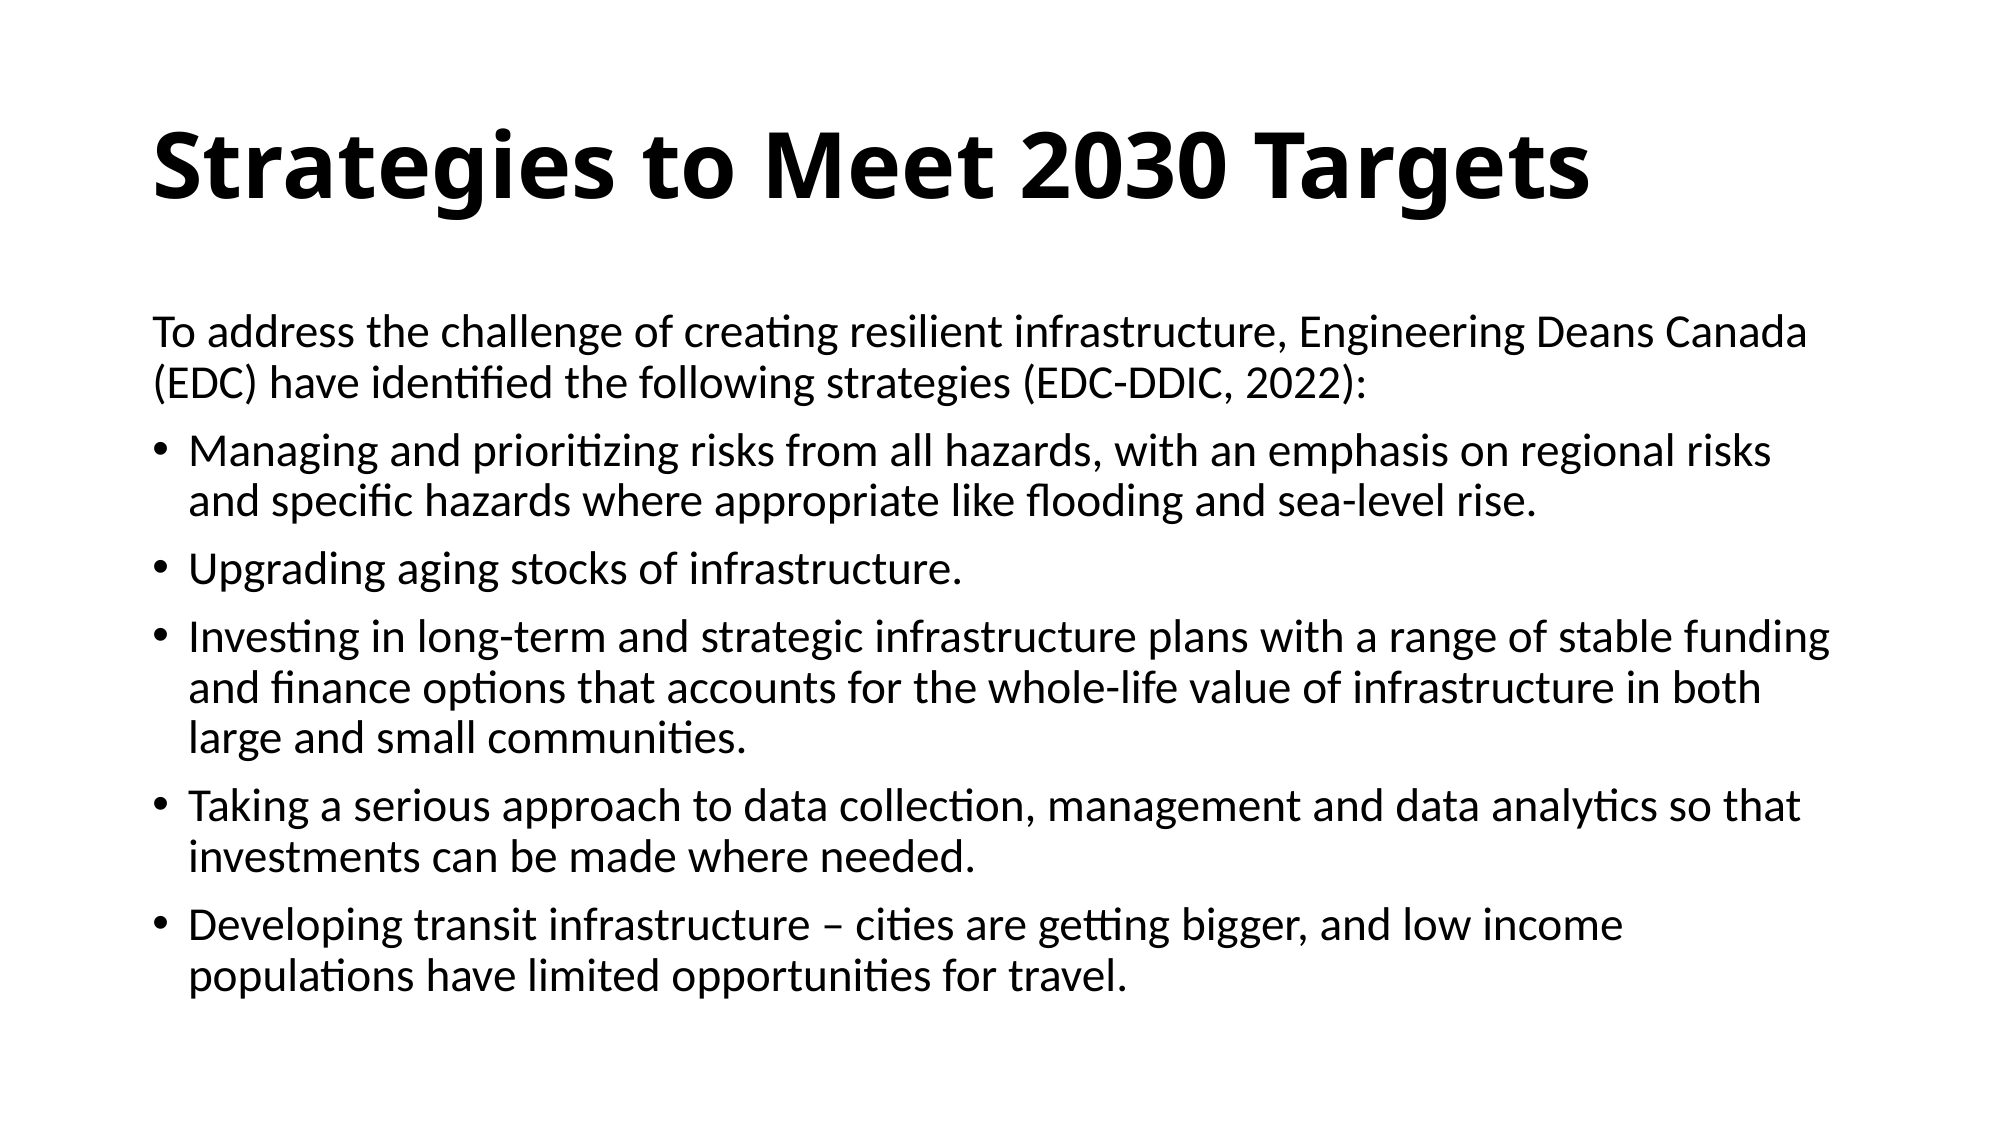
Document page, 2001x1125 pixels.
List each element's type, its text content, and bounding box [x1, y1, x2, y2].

title Strategies to Meet 2030 Targets [137, 59, 1863, 278]
list To address the challenge of creating resilient infrastructure, Engineering Deans Canada (EDC) have identified the following strategies (EDC-DDIC, 2022): Managing and prioritizing risks from all hazards, with an emphasis on regional risks and specific hazards where appropriate like flooding and sea-level rise. Upgrading aging stocks of infrastructure. Investing in long-term and strategic infrastructure plans with a range of stable funding and finance options that accounts for the whole-life value of infrastructure in both large and small communities. Taking a serious approach to data collection, management and data analytics so that investments can be made where needed. Developing transit infrastructure – cities are getting bigger, and low income populations have limited opportunities for travel. [137, 299, 1863, 1014]
